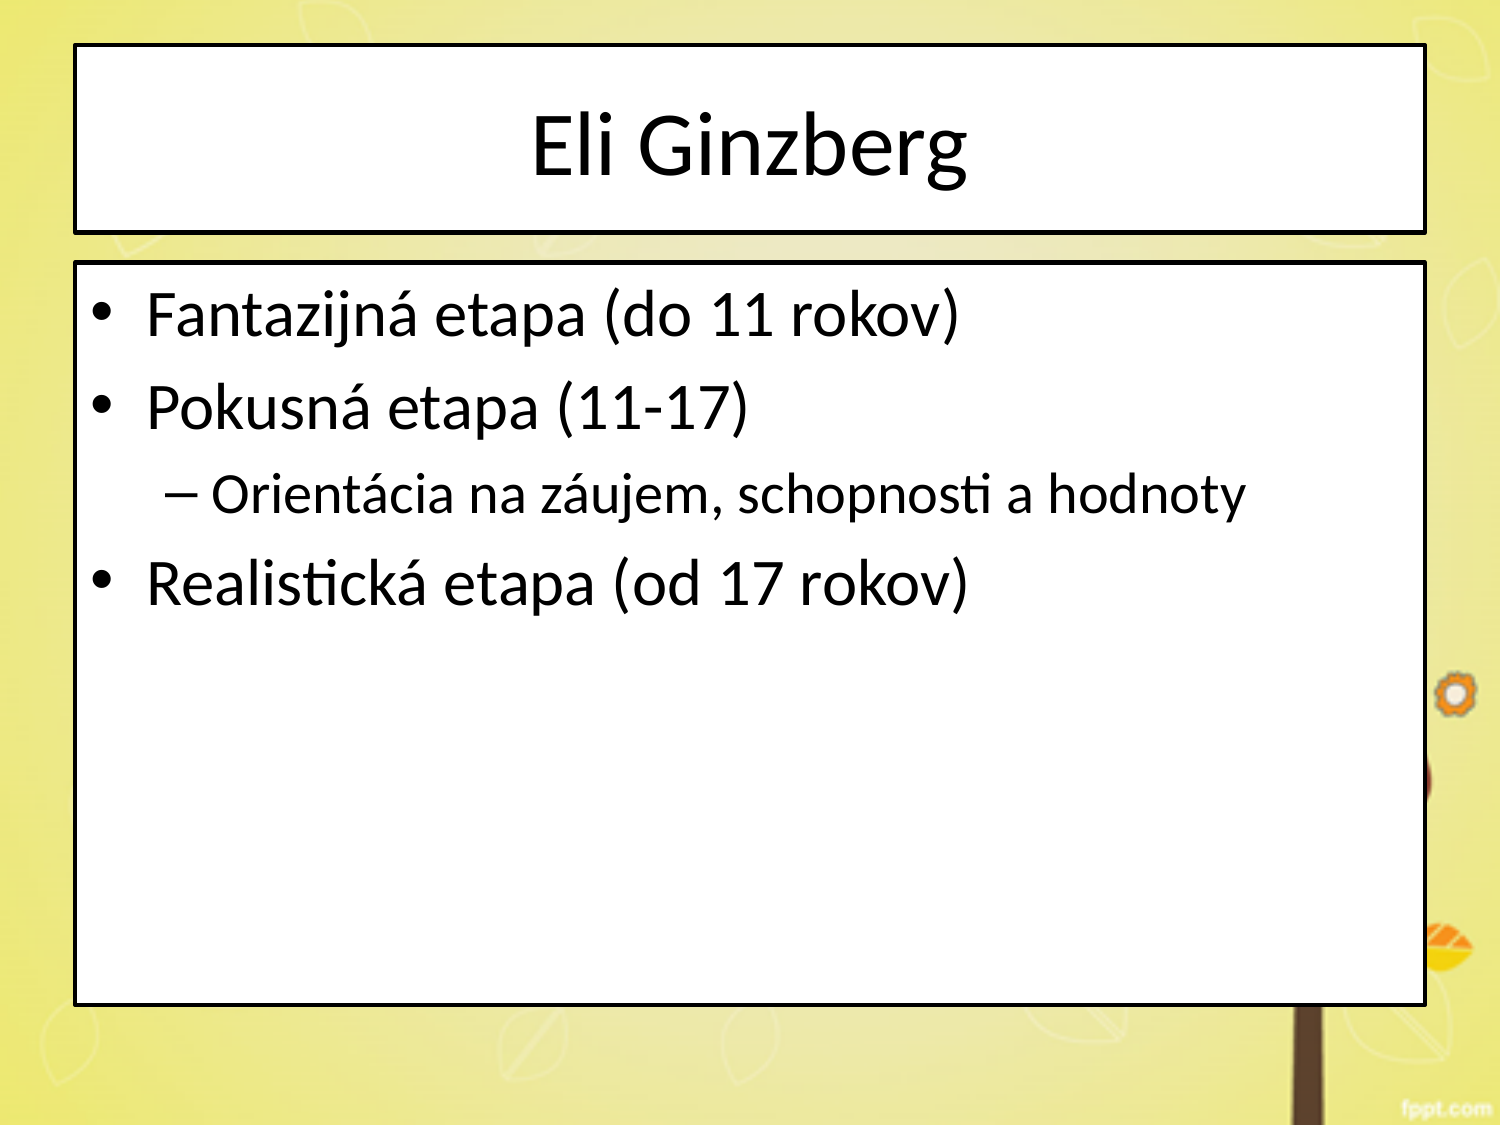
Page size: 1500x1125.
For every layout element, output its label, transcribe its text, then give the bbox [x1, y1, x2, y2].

title Eli Ginzberg [73, 43, 1427, 235]
list Fantazijná etapa (do 11 rokov) Pokusná etapa (11-17) Orientácia na záujem, schopnosti a hodnoty Realistická etapa (od 17 rokov) [73, 260, 1427, 1007]
picture [0, 0, 1500, 1125]
